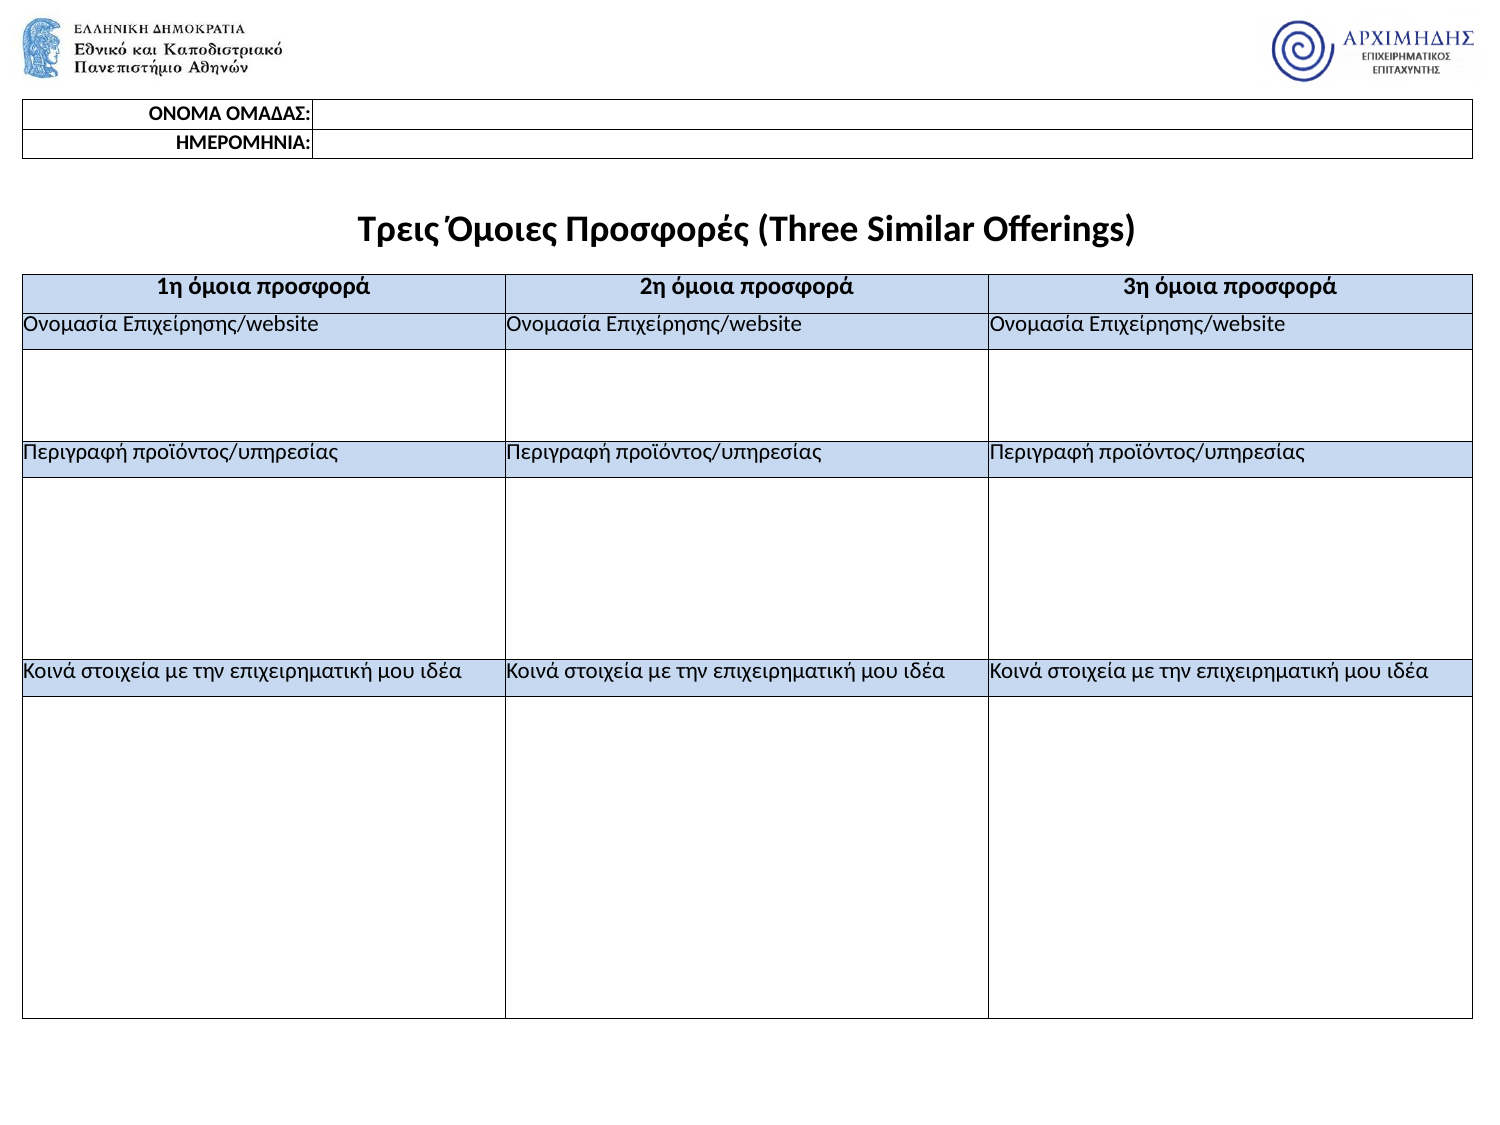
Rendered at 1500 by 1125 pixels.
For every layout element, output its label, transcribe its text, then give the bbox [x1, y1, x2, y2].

picture [1262, 11, 1489, 88]
table_cell [23, 697, 505, 1018]
table_cell Περιγραφή προϊόντος/υπηρεσίας [506, 442, 988, 477]
table_cell [989, 697, 1472, 1018]
table_cell 3η όμοια προσφορά [989, 275, 1472, 313]
picture [14, 9, 291, 86]
table_cell [313, 130, 1472, 158]
table_cell [506, 478, 988, 659]
table_cell [506, 697, 988, 1018]
table_cell 2η όμοια προσφορά [506, 275, 988, 313]
table_cell ΗΜΕΡΟΜΗΝΙΑ: [23, 130, 312, 158]
table_cell 1η όμοια προσφορά [23, 275, 505, 313]
table_cell Κοινά στοιχεία με την επιχειρηματική μου ιδέα [989, 660, 1472, 696]
table_cell Κοινά στοιχεία με την επιχειρηματική μου ιδέα [23, 660, 505, 696]
table_cell Ονομασία Επιχείρησης/website [23, 314, 505, 349]
table_cell Ονομασία Επιχείρησης/website [506, 314, 988, 349]
table_cell [989, 478, 1472, 659]
table_cell Κοινά στοιχεία με την επιχειρηματική μου ιδέα [506, 660, 988, 696]
table_cell [23, 350, 505, 441]
table_header ΟΝΟΜΑ ΟΜΑΔΑΣ: [23, 100, 312, 129]
table_header Τρεις Όμοιες Προσφορές (Three Similar Offerings) [22, 187, 1472, 274]
table_cell [989, 350, 1472, 441]
table_cell Ονομασία Επιχείρησης/website [989, 314, 1472, 349]
table_cell [506, 350, 988, 441]
table_cell Περιγραφή προϊόντος/υπηρεσίας [23, 442, 505, 477]
table_header [313, 100, 1472, 129]
table_cell [23, 478, 505, 659]
table_cell Περιγραφή προϊόντος/υπηρεσίας [989, 442, 1472, 477]
